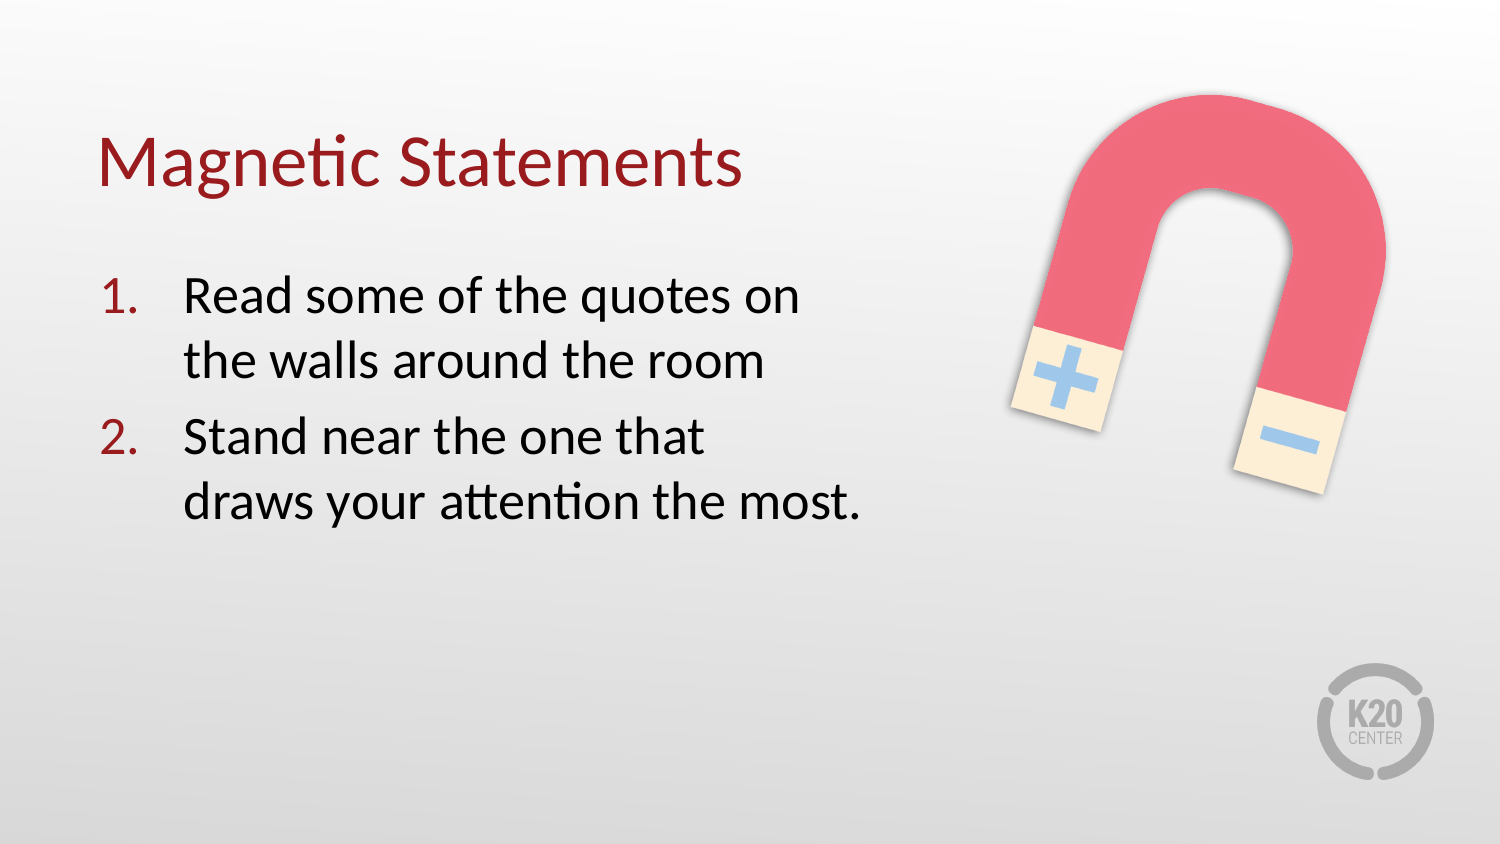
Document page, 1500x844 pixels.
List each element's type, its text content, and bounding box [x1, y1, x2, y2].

title Magnetic Statements [75, 86, 978, 228]
picture [1300, 646, 1451, 797]
picture [931, 23, 1483, 575]
list Read some of the quotes on the walls around the room Stand near the one that draws your attention the most. [75, 238, 1425, 779]
